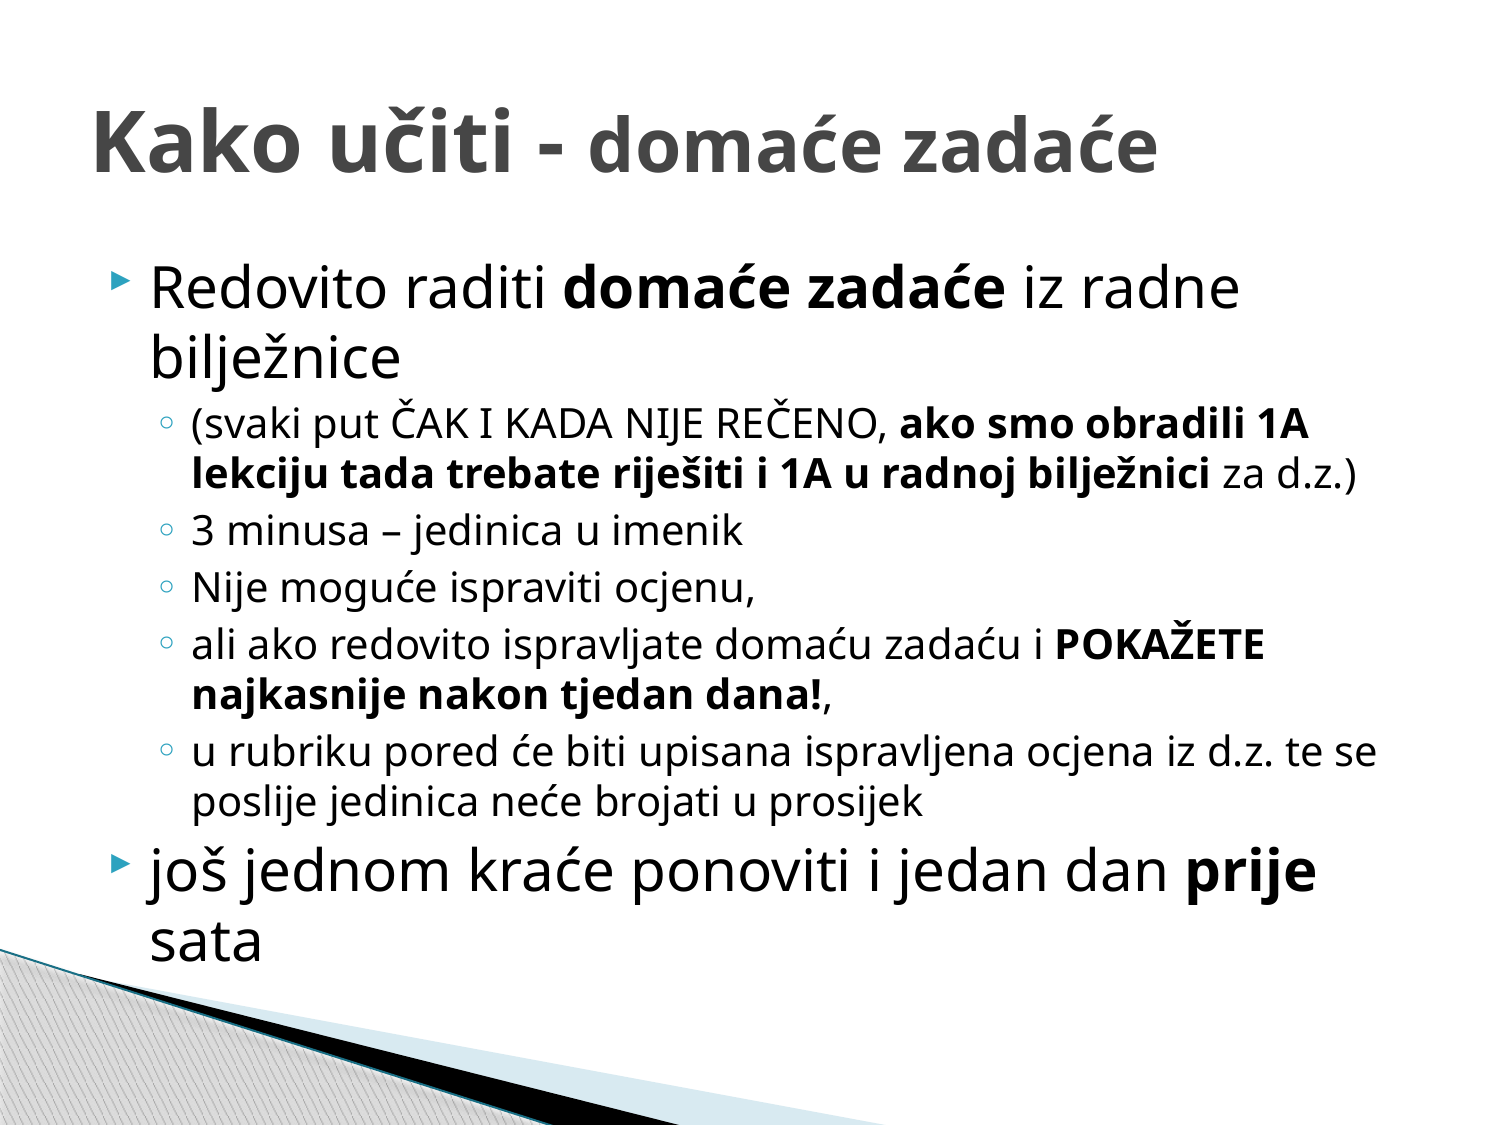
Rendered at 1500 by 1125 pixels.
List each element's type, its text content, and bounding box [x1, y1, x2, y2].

list Redovito raditi domaće zadaće iz radne bilježnice (svaki put ČAK I KADA NIJE REČENO, ako smo obradili 1A lekciju tada trebate riješiti i 1A u radnoj bilježnici za d.z.) 3 minusa – jedinica u imenik Nije moguće ispraviti ocjenu, ali ako redovito ispravljate domaću zadaću i POKAŽETE najkasnije nakon tjedan dana!, u rubriku pored će biti upisana ispravljena ocjena iz d.z. te se poslije jedinica neće brojati u prosijek još jednom kraće ponoviti i jedan dan prije sata [74, 242, 1426, 986]
title Kako učiti - domaće zadaće [75, 45, 1425, 233]
